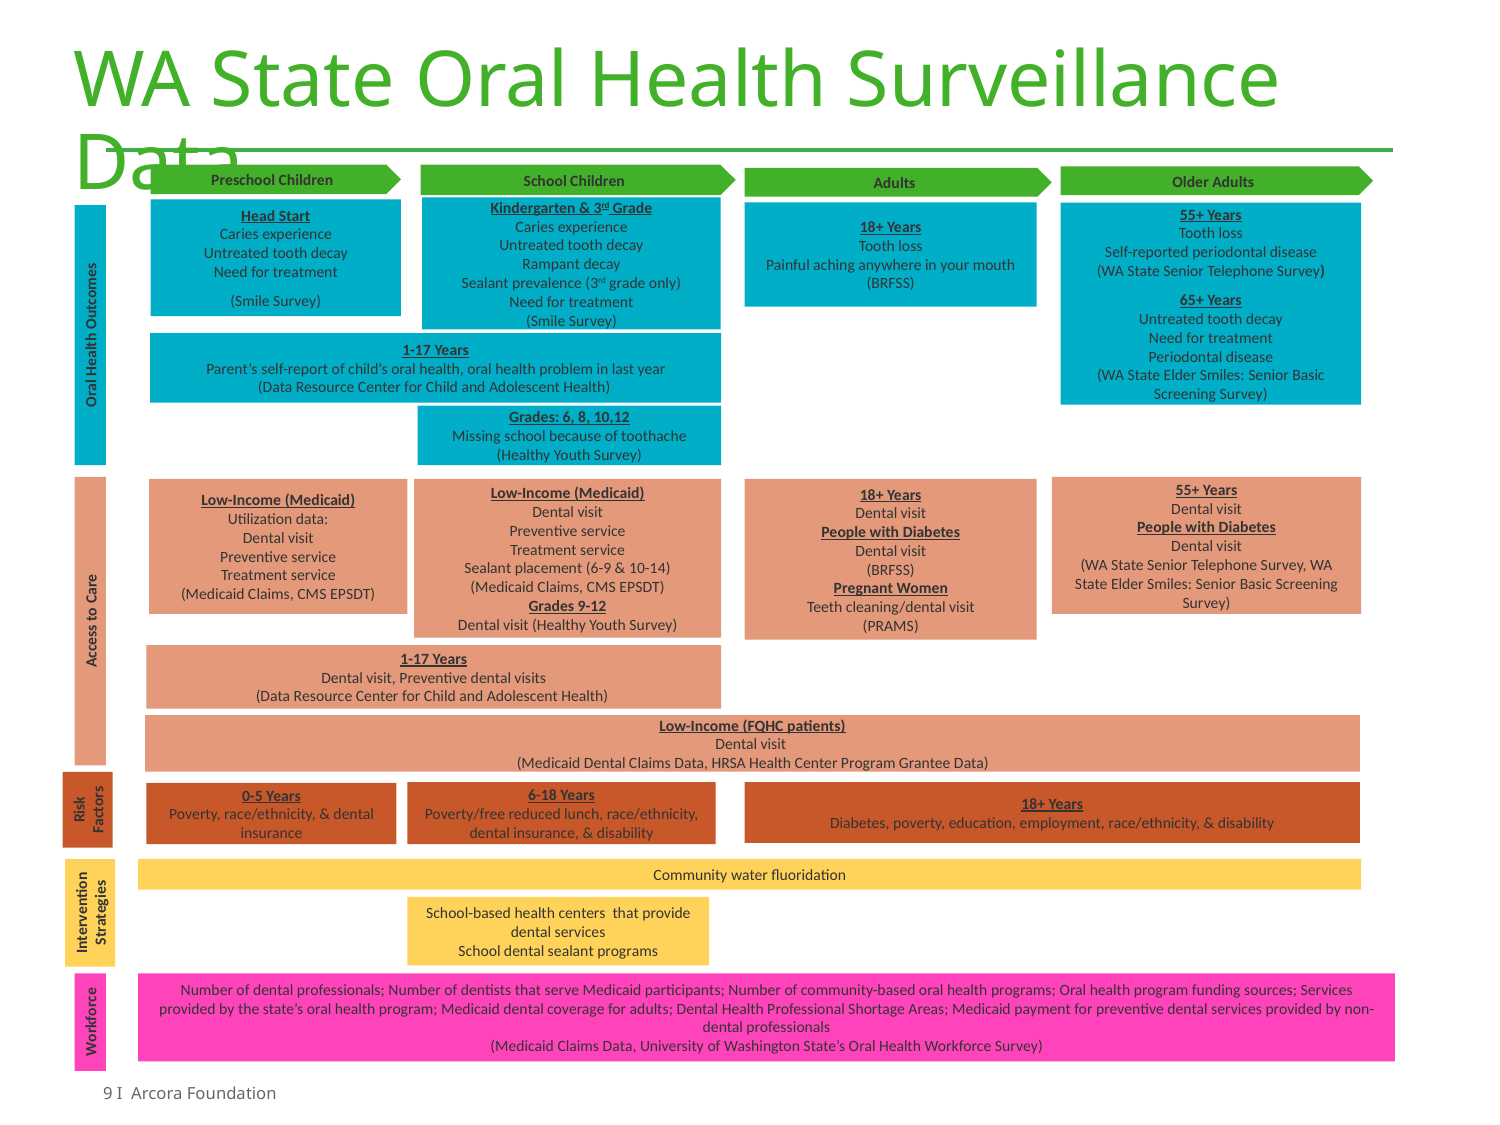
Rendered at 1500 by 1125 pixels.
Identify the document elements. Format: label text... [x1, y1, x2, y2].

text_box Older Adults [1059, 165, 1375, 197]
text_box Intervention Strategies [65, 859, 116, 967]
text_box Low-Income (FQHC patients) Dental visit (Medicaid Dental Claims Data, HRSA Health Center Program Grantee Data) [144, 714, 1361, 773]
picture [1112, 966, 1397, 1059]
text_box Workforce [74, 973, 106, 1071]
text_box 18+ Years Diabetes, poverty, education, employment, race/ethnicity, & disability [744, 781, 1361, 844]
text_box 18+ Years Dental visit People with Diabetes Dental visit (BRFSS) Pregnant Women Teeth cleaning/dental visit (PRAMS) [744, 478, 1038, 641]
text_box 0-5 Years Poverty, race/ethnicity, & dental insurance [145, 782, 398, 845]
text_box 55+ Years Tooth loss Self-reported periodontal disease (WA State Senior Telephone Survey) 65+ Years Untreated tooth decay Need for treatment Periodontal disease (WA State Elder Smiles: Senior Basic Screening Survey) [1060, 202, 1362, 406]
text_box 55+ Years Dental visit People with Diabetes Dental visit (WA State Senior Telephone Survey, WA State Elder Smiles: Senior Basic Screening Survey) [1051, 476, 1362, 615]
text_box 18+ Years Tooth loss Painful aching anywhere in your mouth (BRFSS) [744, 201, 1038, 308]
text_box Low-Income (Medicaid) Utilization data: Dental visit Preventive service Treatment service (Medicaid Claims, CMS EPSDT) [148, 478, 408, 615]
text_box Grades: 6, 8, 10,12 Missing school because of toothache (Healthy Youth Survey) [417, 404, 722, 466]
text_box Number of dental professionals; Number of dentists that serve Medicaid participants; Number of community-based oral health programs; Oral health program funding sources; Services provided by the state’s oral health program; Medicaid dental coverage for adults; Dental Health Professional Shortage Areas; Medicaid payment for preventive dental services provided by non-dental professionals (Medicaid Claims Data, University of Washington State’s Oral Health Workforce Survey) [137, 972, 1396, 1062]
text_box Low-Income (Medicaid) Dental visit Preventive service Treatment service Sealant placement (6-9 & 10-14) (Medicaid Claims, CMS EPSDT) Grades 9-12 Dental visit (Healthy Youth Survey) [413, 478, 722, 639]
text_box Community water fluoridation [137, 858, 1362, 891]
text_box Preschool Children [149, 163, 403, 196]
text_box 1-17 Years Dental visit, Preventive dental visits (Data Resource Center for Child and Adolescent Health) [145, 644, 722, 710]
text_box Access to Care [74, 476, 106, 766]
text_box Head Start Caries experience Untreated tooth decay Need for treatment (Smile Survey) [150, 198, 402, 317]
text_box School-based health centers that provide dental services School dental sealant programs [406, 896, 710, 966]
text_box Kindergarten & 3rd Grade Caries experience Untreated tooth decay Rampant decay Sealant prevalence (3rd grade only) Need for treatment (Smile Survey) [421, 197, 722, 330]
text_box 1-17 Years Parent’s self-report of child’s oral health, oral health problem in last year (Data Resource Center for Child and Adolescent Health) [149, 332, 722, 404]
text_box Oral Health Outcomes [74, 205, 106, 466]
text_box Risk Factors [62, 771, 113, 848]
text_box 6-18 Years Poverty/free reduced lunch, race/ethnicity, dental insurance, & disability [406, 781, 717, 845]
title WA State Oral Health Surveillance Data [58, 32, 1345, 138]
text_box Adults [743, 166, 1054, 198]
text_box School Children [419, 163, 738, 197]
